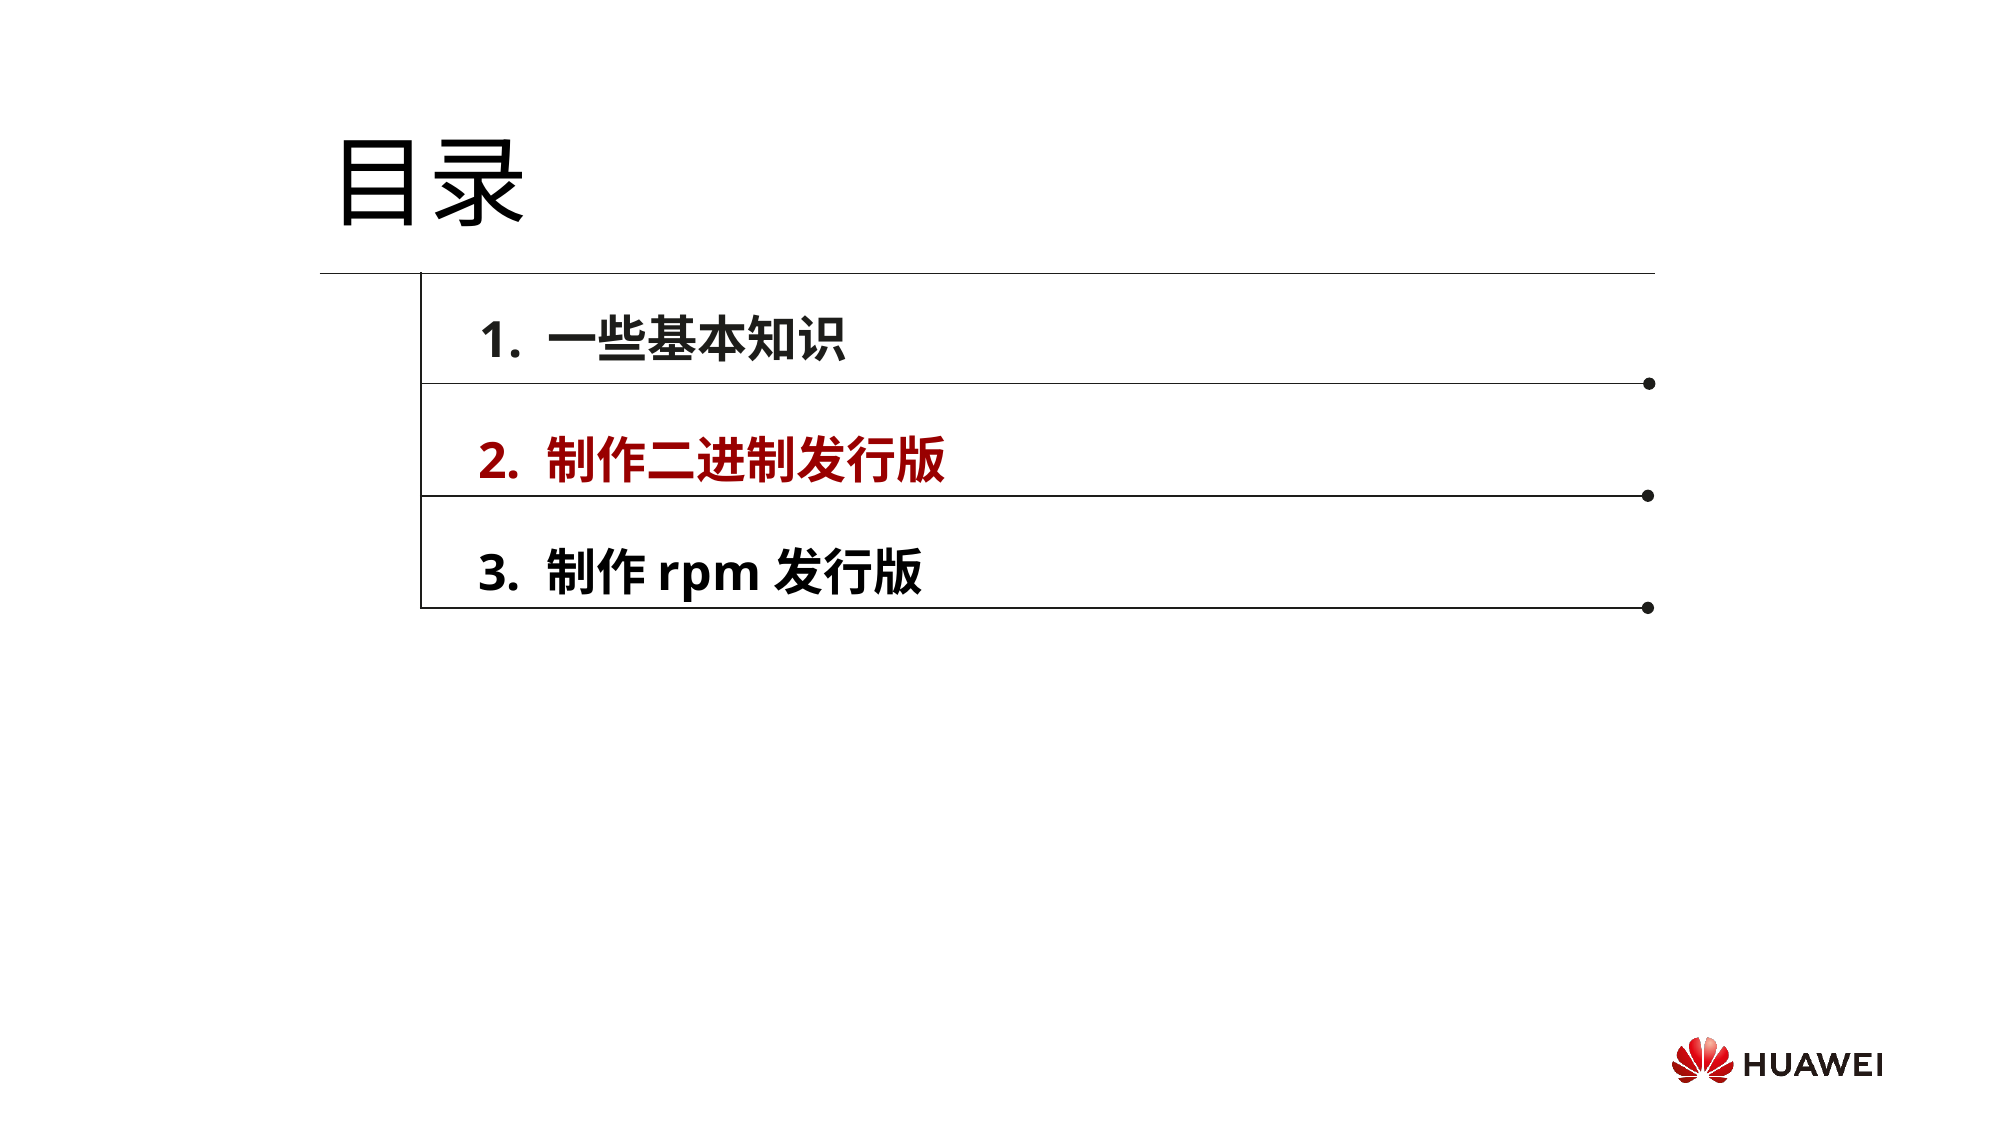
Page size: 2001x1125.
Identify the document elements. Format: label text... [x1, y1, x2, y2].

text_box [419, 532, 1648, 609]
picture [1672, 1037, 1882, 1083]
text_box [421, 300, 1650, 384]
text_box 目录 [313, 111, 1214, 247]
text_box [419, 420, 1648, 497]
